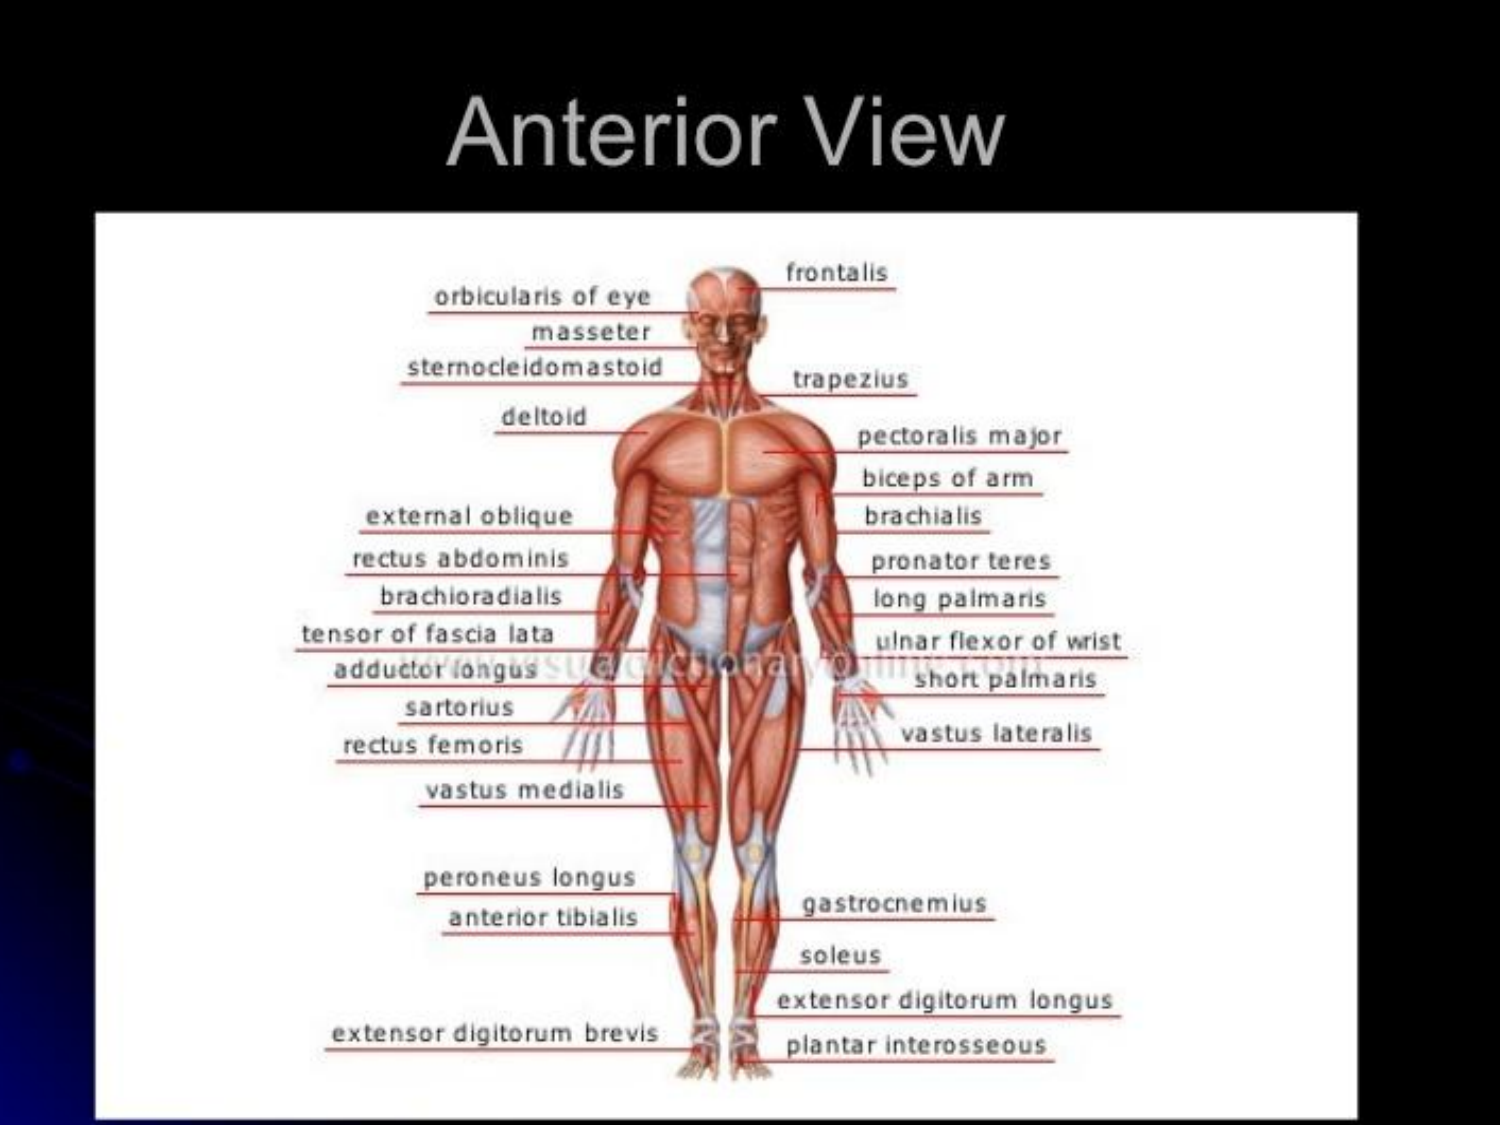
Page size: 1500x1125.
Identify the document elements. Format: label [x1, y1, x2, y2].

list [0, 0, 1500, 1125]
